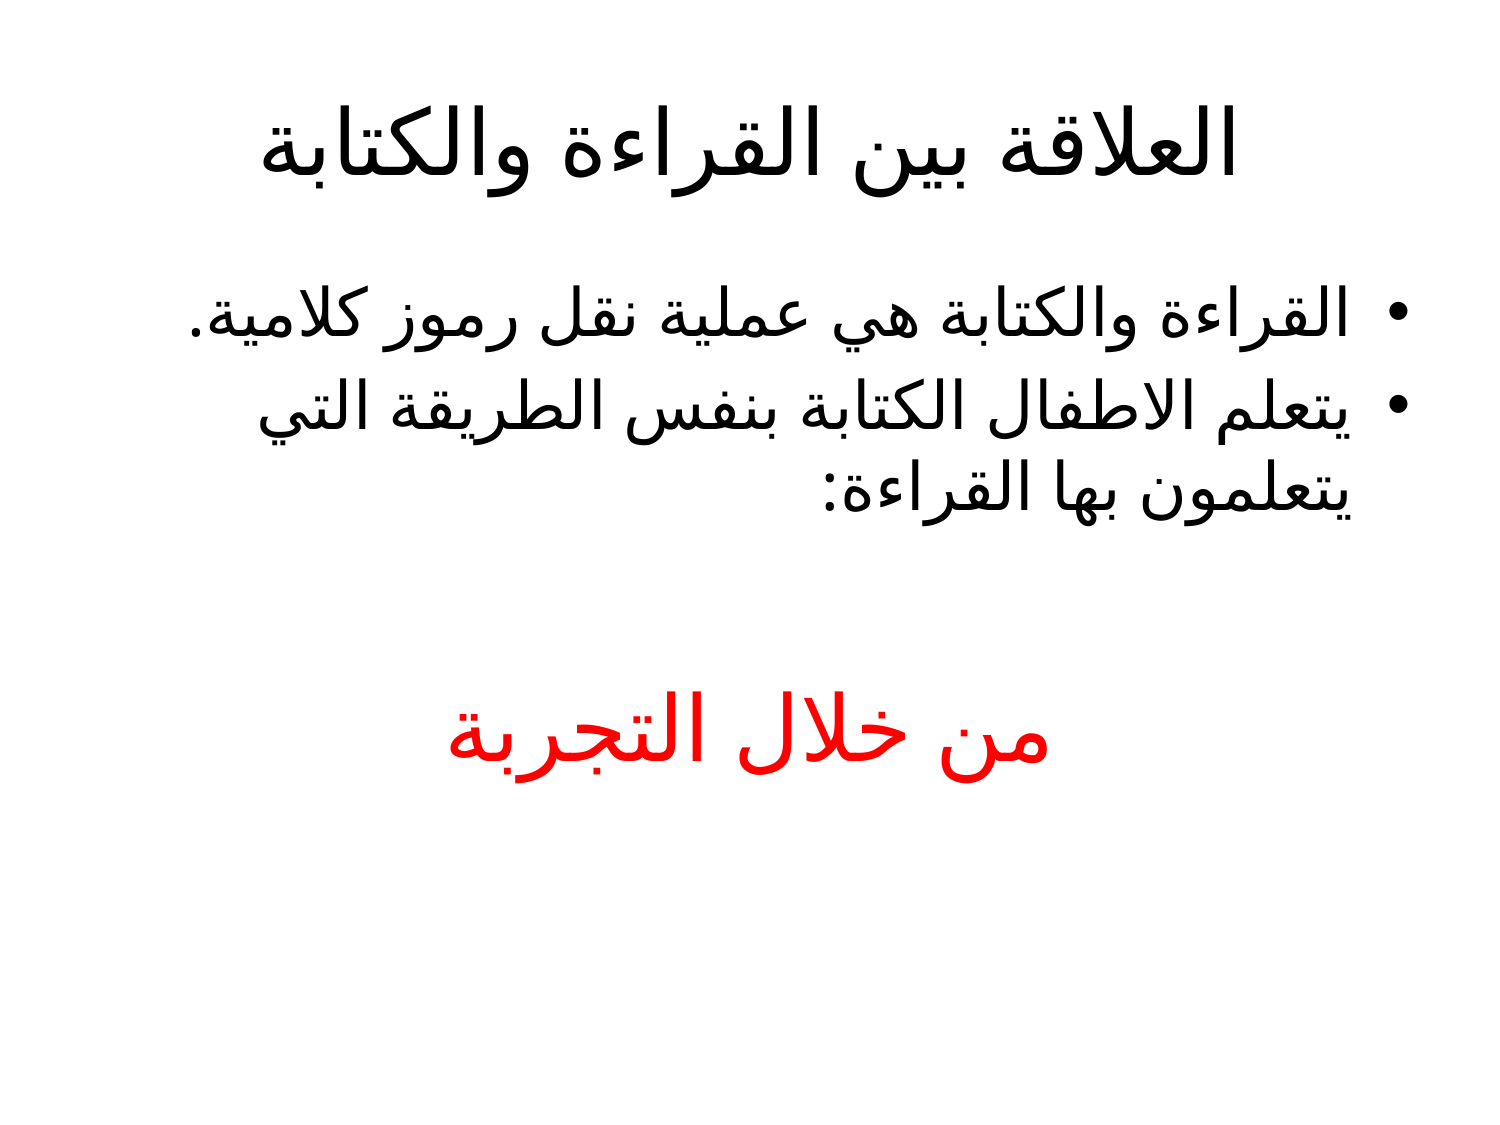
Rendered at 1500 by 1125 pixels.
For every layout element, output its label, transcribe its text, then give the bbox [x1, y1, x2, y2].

title العلاقة بين القراءة والكتابة [75, 45, 1425, 233]
list القراءة والكتابة هي عملية نقل رموز كلامية. يتعلم الاطفال الكتابة بنفس الطريقة التي يتعلمون بها القراءة: من خلال التجربة [75, 262, 1425, 1005]
